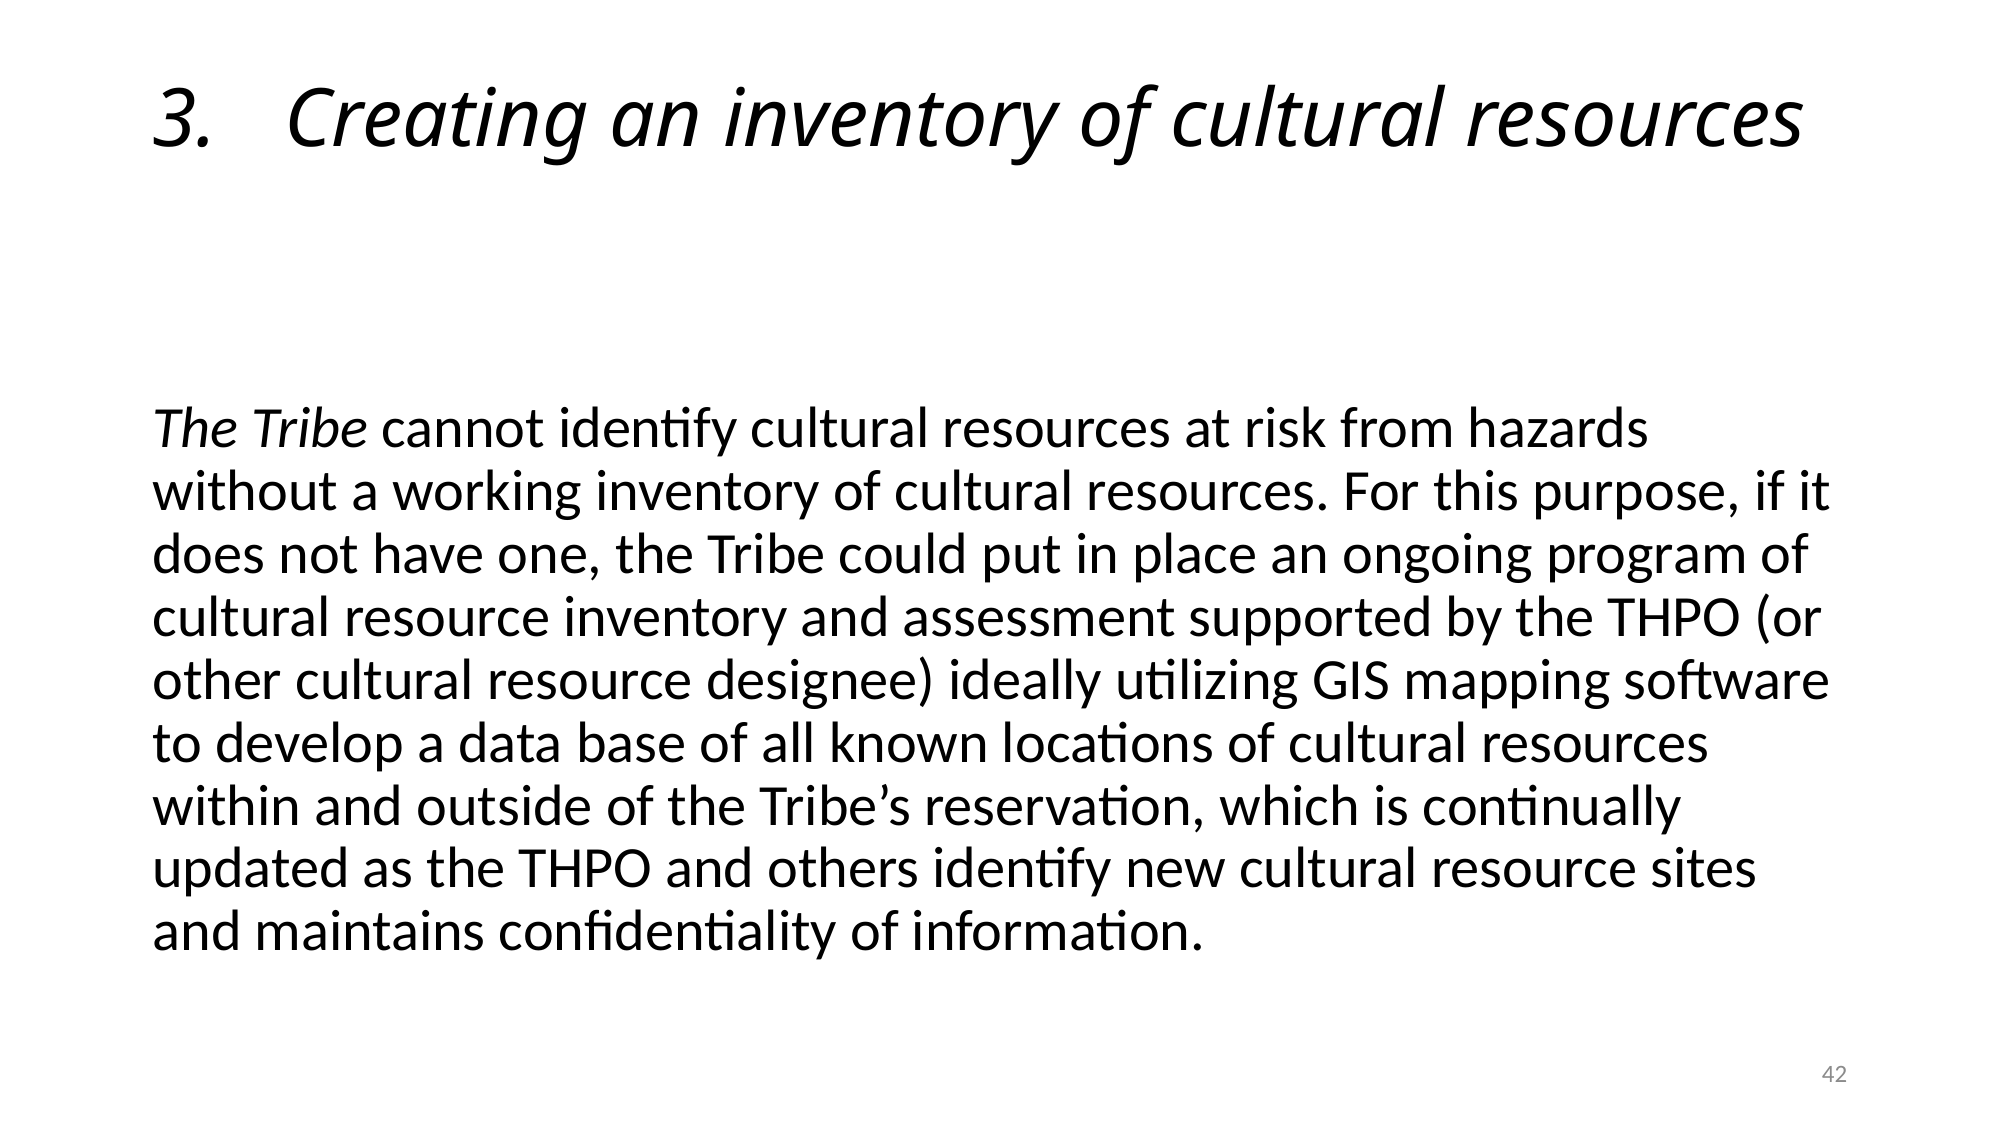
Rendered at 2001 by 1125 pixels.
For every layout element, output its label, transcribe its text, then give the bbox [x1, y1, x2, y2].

slide_number 42 [1412, 1042, 1863, 1103]
title 3. Creating an inventory of cultural resources [137, 59, 1863, 278]
list The Tribe cannot identify cultural resources at risk from hazards without a working inventory of cultural resources. For this purpose, if it does not have one, the Tribe could put in place an ongoing program of cultural resource inventory and assessment supported by the THPO (or other cultural resource designee) ideally utilizing GIS mapping software to develop a data base of all known locations of cultural resources within and outside of the Tribe’s reservation, which is continually updated as the THPO and others identify new cultural resource sites and maintains confidentiality of information. [137, 299, 1863, 1014]
